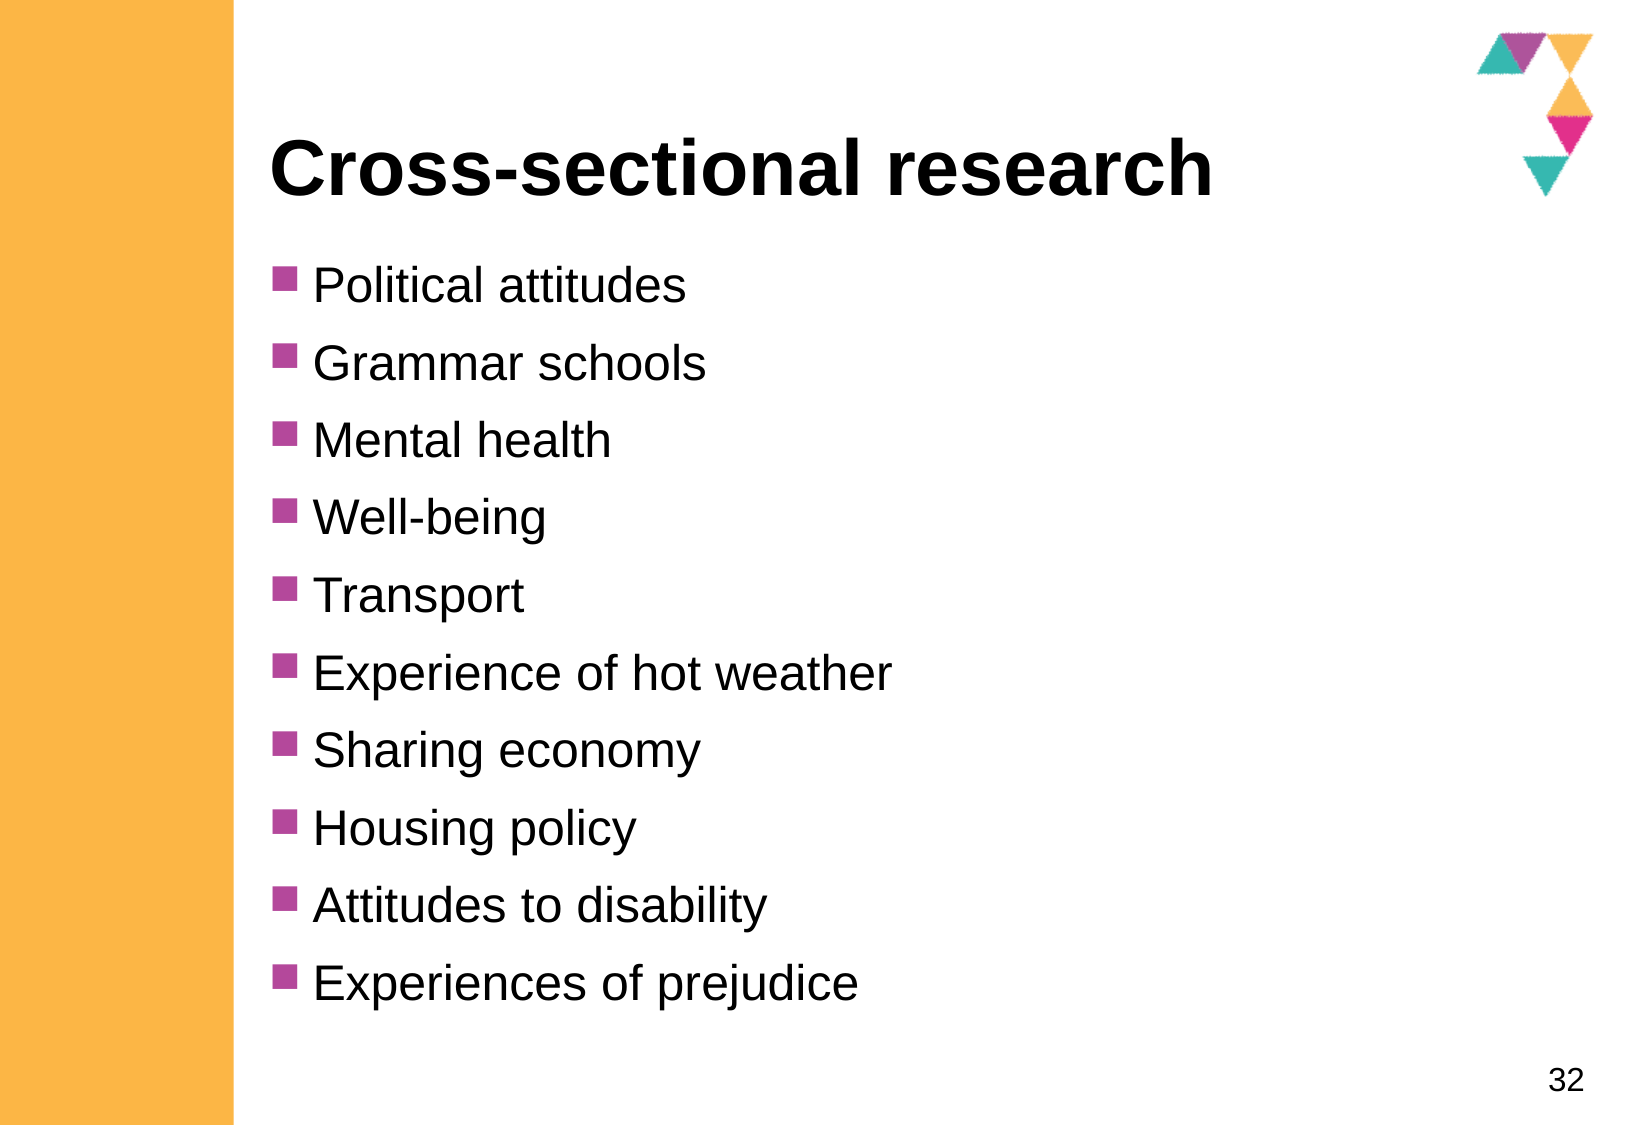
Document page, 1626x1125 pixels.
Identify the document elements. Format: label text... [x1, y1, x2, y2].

title Cross-sectional research [269, 75, 1222, 211]
list Political attitudes Grammar schools Mental health Well-being Transport Experience of hot weather Sharing economy Housing policy Attitudes to disability Experiences of prejudice [269, 255, 1427, 1071]
picture [1379, 0, 1626, 215]
